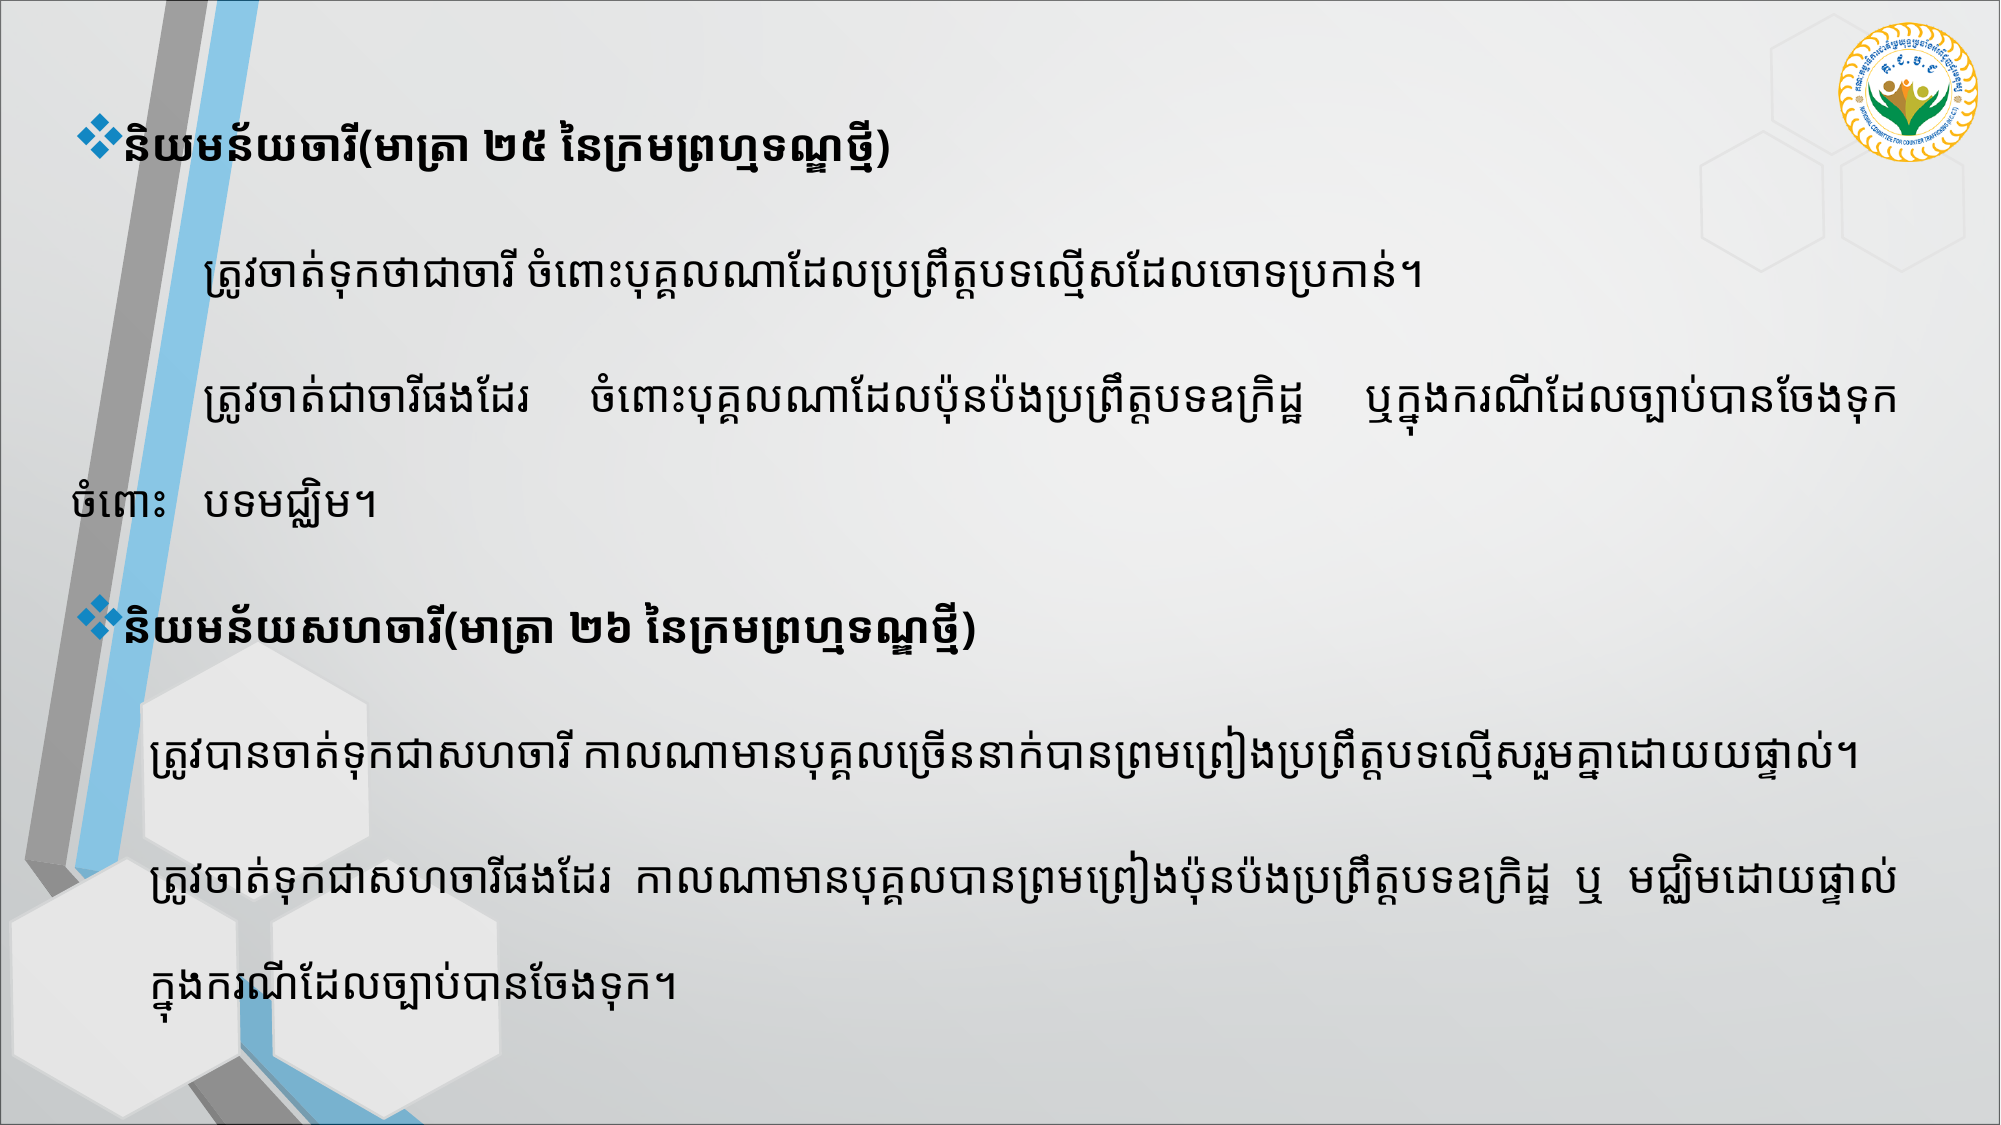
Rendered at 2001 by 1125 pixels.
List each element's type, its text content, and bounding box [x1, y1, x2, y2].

list និយមន័យចារី(មាត្រា ២៥ នៃក្រមព្រហ្មទណ្ឌថ្មី) ត្រូវចាត់ទុកថាជាចារី ចំពោះបុគ្គលណាដែលប្រព្រឹត្តបទល្មើសដែលចោទប្រកាន់។ ត្រូវចាត់ជាចារីផងដែរ ចំពោះបុគ្គលណាដែលប៉ុនប៉ងប្រព្រឹត្តបទឧក្រិដ្ឋ ឬក្នុងករណីដែលច្បាប់បានចែងទុក ចំពោះ បទមជ្ឈិម។ និយមន័យសហចារី(មាត្រា ២៦ នៃក្រមព្រហ្មទណ្ឌថ្មី) ត្រូវបានចាត់ទុកជាសហចារី កាលណាមានបុគ្គលច្រើននាក់បានព្រមព្រៀងប្រព្រឹត្តបទល្មើសរួមគ្នាដោយយផ្ទាល់។ ត្រូវចាត់ទុកជាសហចារីផងដែរ កាលណាមានបុគ្គលបានព្រមព្រៀងប៉ុនប៉ងប្រព្រឹត្តបទឧក្រិដ្ឋ ឬ មជ្ឈិមដោយផ្ទាល់ក្នុងករណីដែលច្បាប់បានចែងទុក។ [56, 57, 1914, 1091]
picture [1838, 22, 1978, 162]
